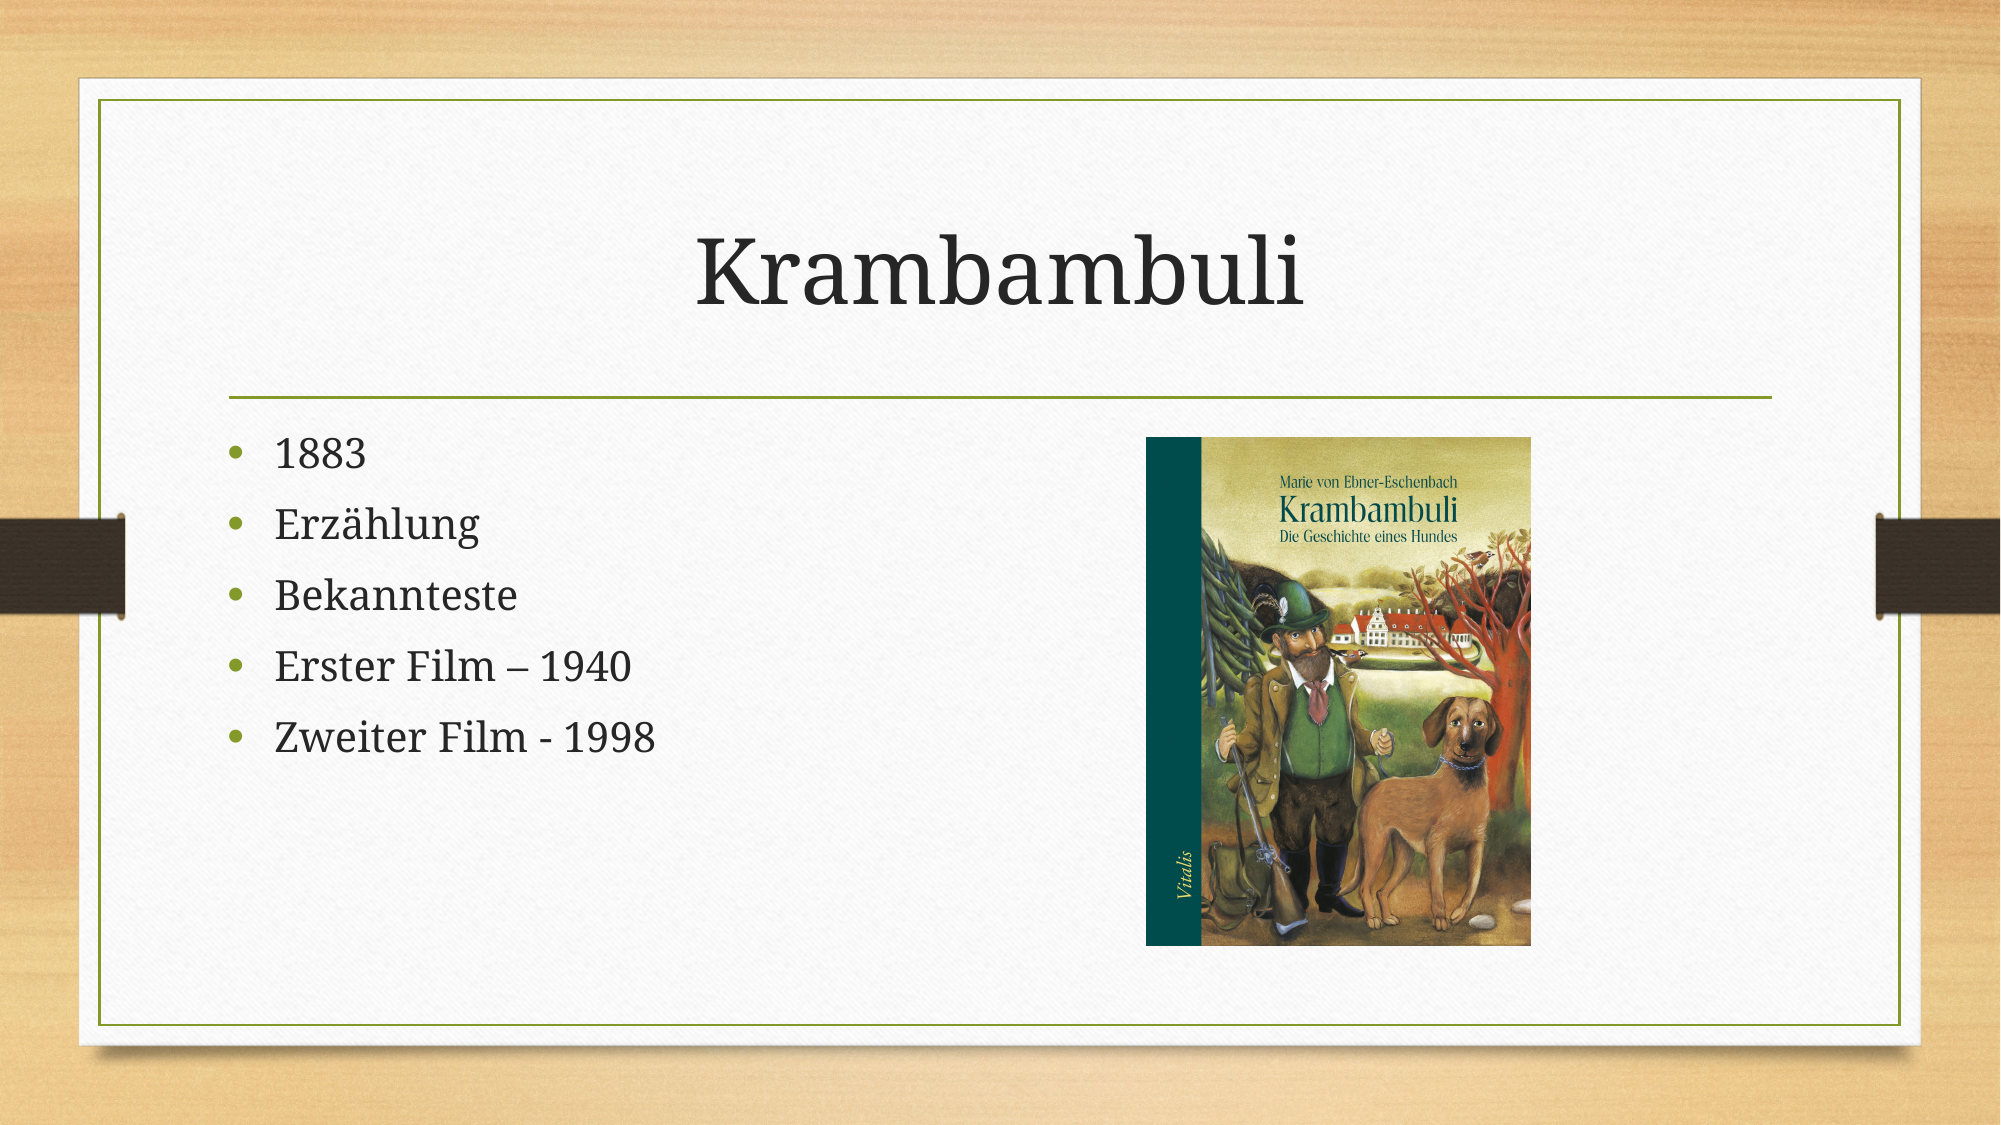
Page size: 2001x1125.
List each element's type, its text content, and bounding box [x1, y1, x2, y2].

picture [0, 0, 2001, 1125]
title Krambambuli [212, 161, 1788, 375]
list 1883 Erzählung Bekannteste Erster Film – 1940 Zweiter Film - 1998 [212, 419, 1788, 964]
